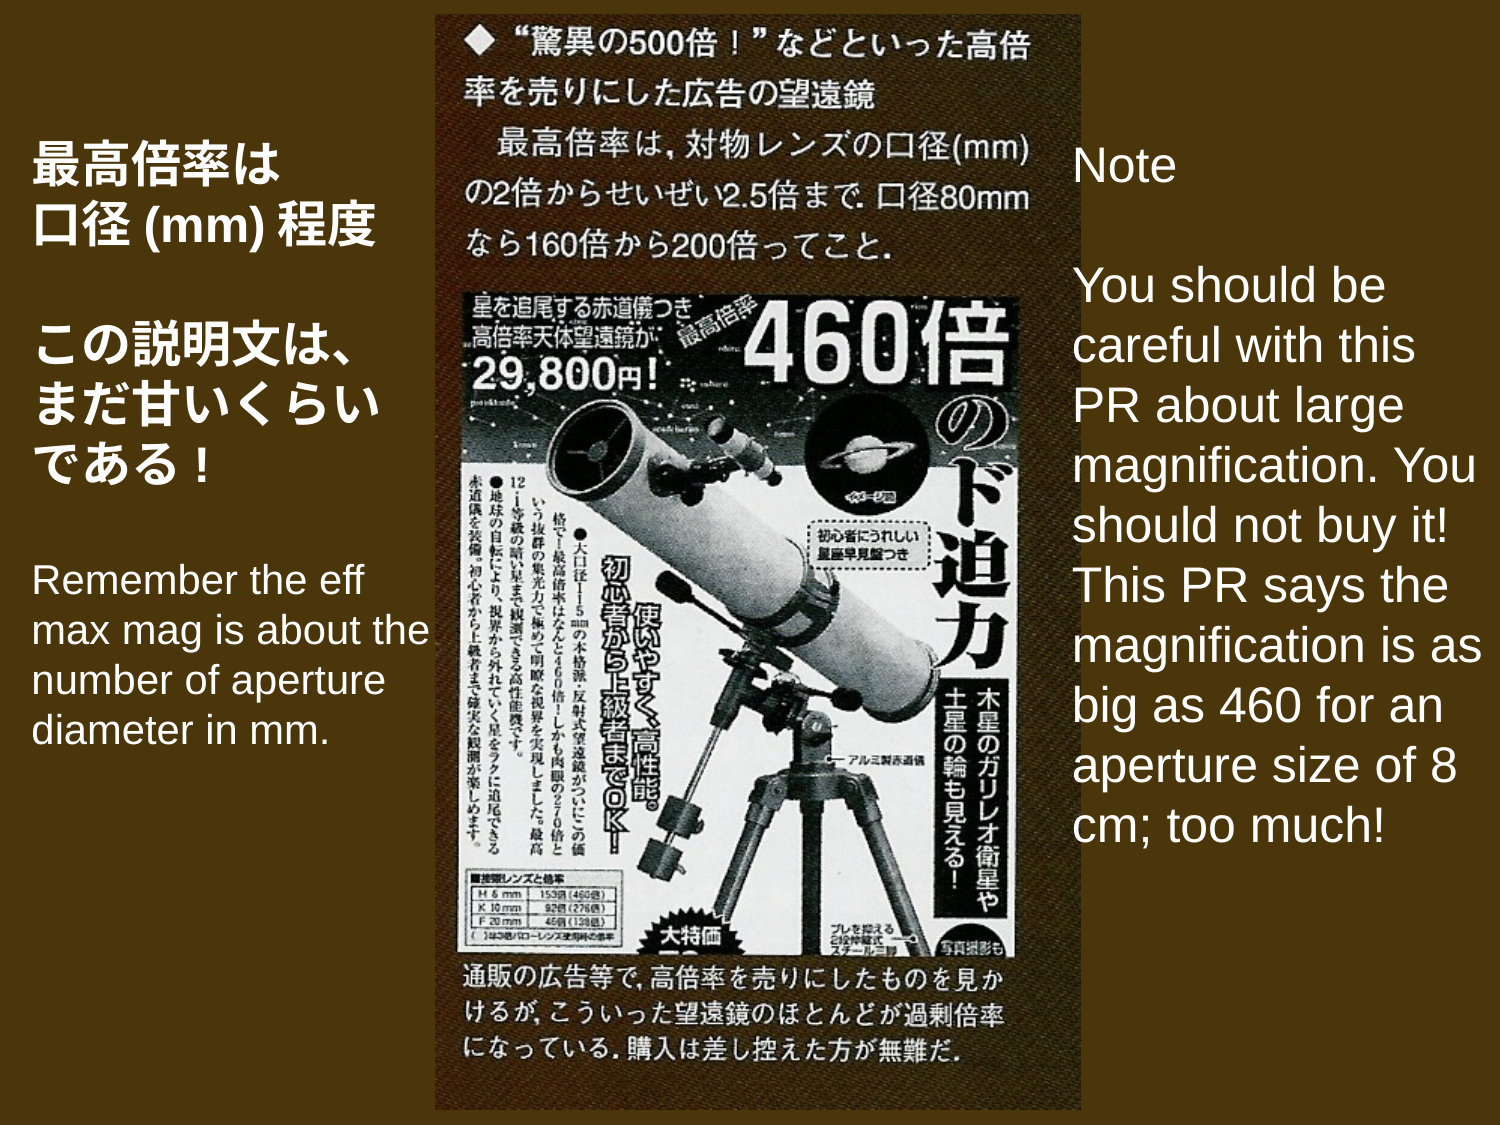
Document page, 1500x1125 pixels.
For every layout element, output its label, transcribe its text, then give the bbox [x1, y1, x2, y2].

picture [435, 14, 1081, 1111]
text_box 最高倍率は 口径(mm)程度 この説明文は、 まだ甘いくらい である! Remember the eff max mag is about the number of aperture diameter in mm. [16, 125, 430, 761]
text_box Note You should be careful with this PR about large magnification. You should not buy it! This PR says the magnification is as big as 460 for an aperture size of 8 cm; too much! [1085, 125, 1500, 861]
